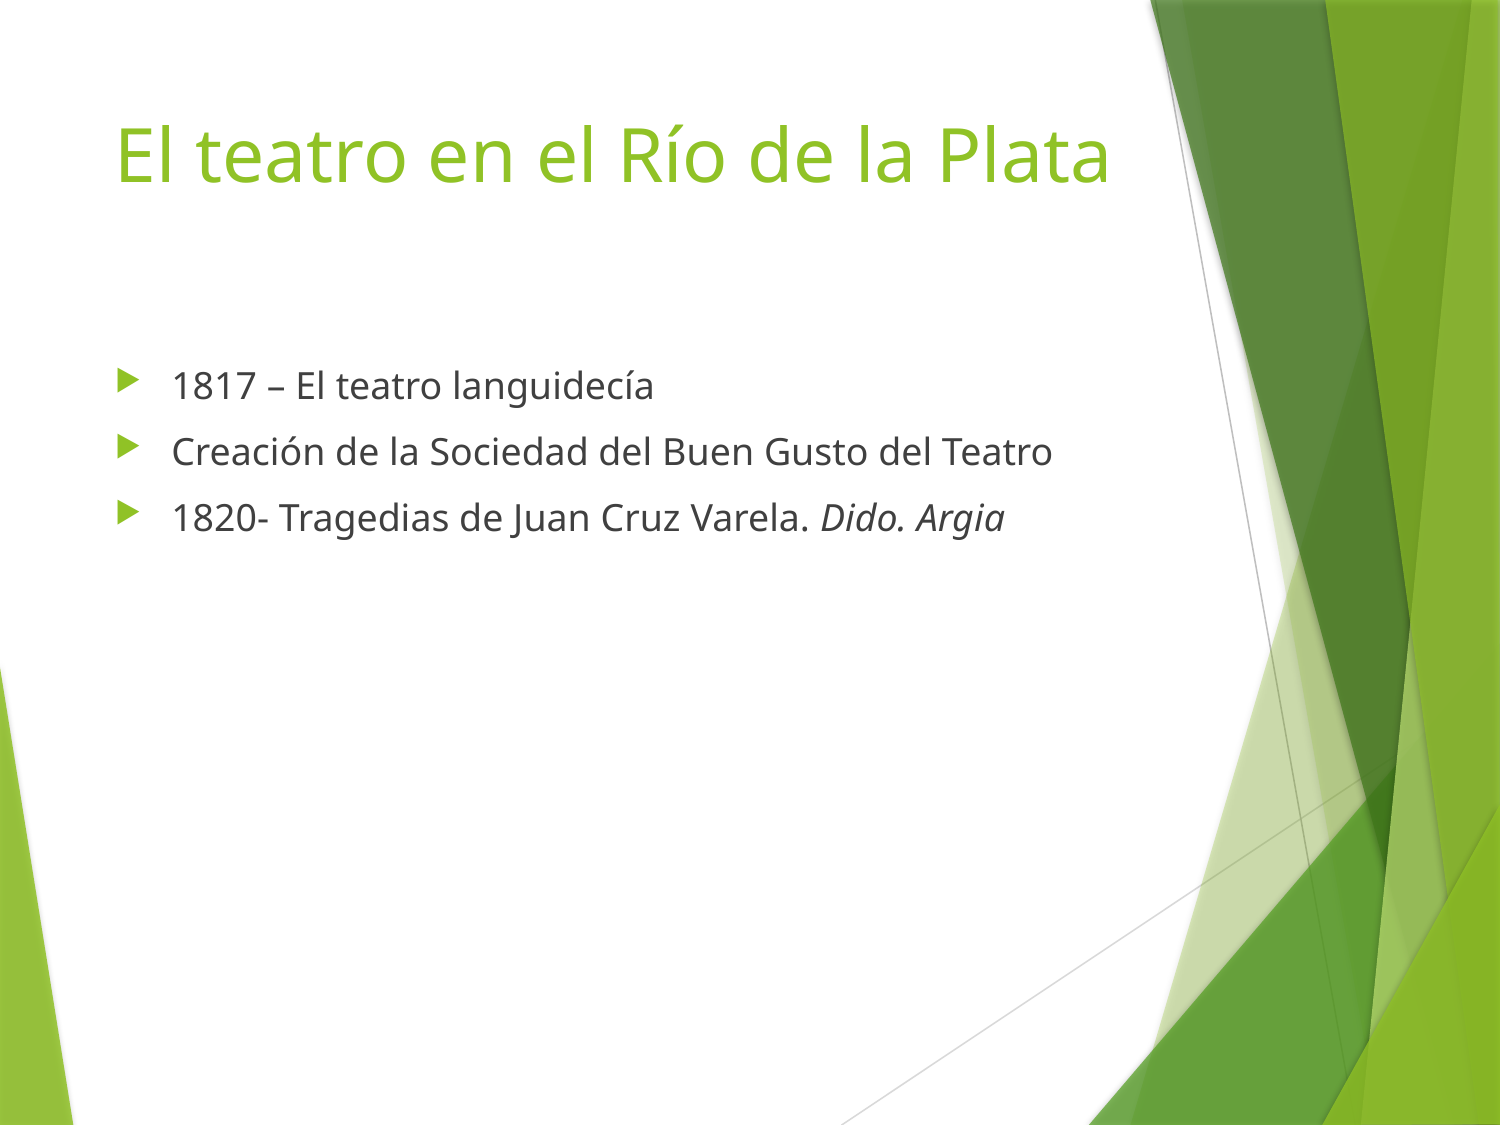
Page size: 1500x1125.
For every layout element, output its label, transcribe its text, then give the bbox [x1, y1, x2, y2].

list 1817 – El teatro languidecía Creación de la Sociedad del Buen Gusto del Teatro 1820- Tragedias de Juan Cruz Varela. Dido. Argia [99, 354, 1142, 992]
title El teatro en el Río de la Plata [99, 99, 1142, 317]
